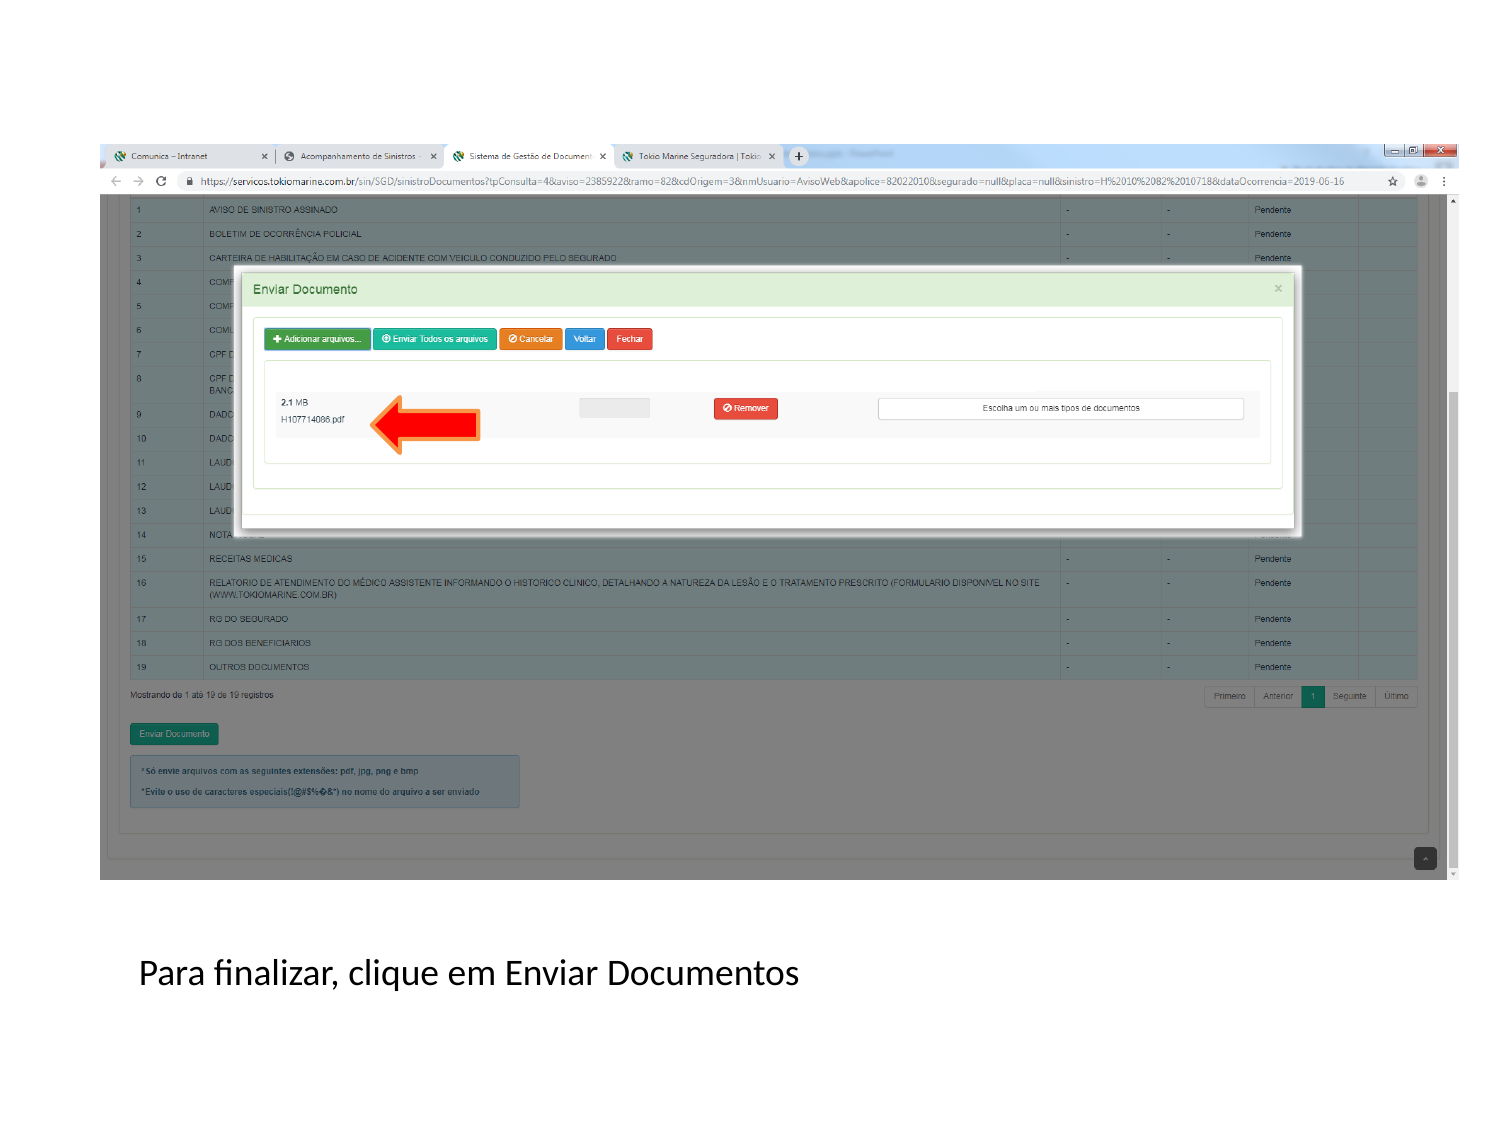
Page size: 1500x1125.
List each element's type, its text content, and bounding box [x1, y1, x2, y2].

picture [100, 143, 1459, 881]
text_box Para finalizar, clique em Enviar Documentos [123, 940, 1400, 1001]
